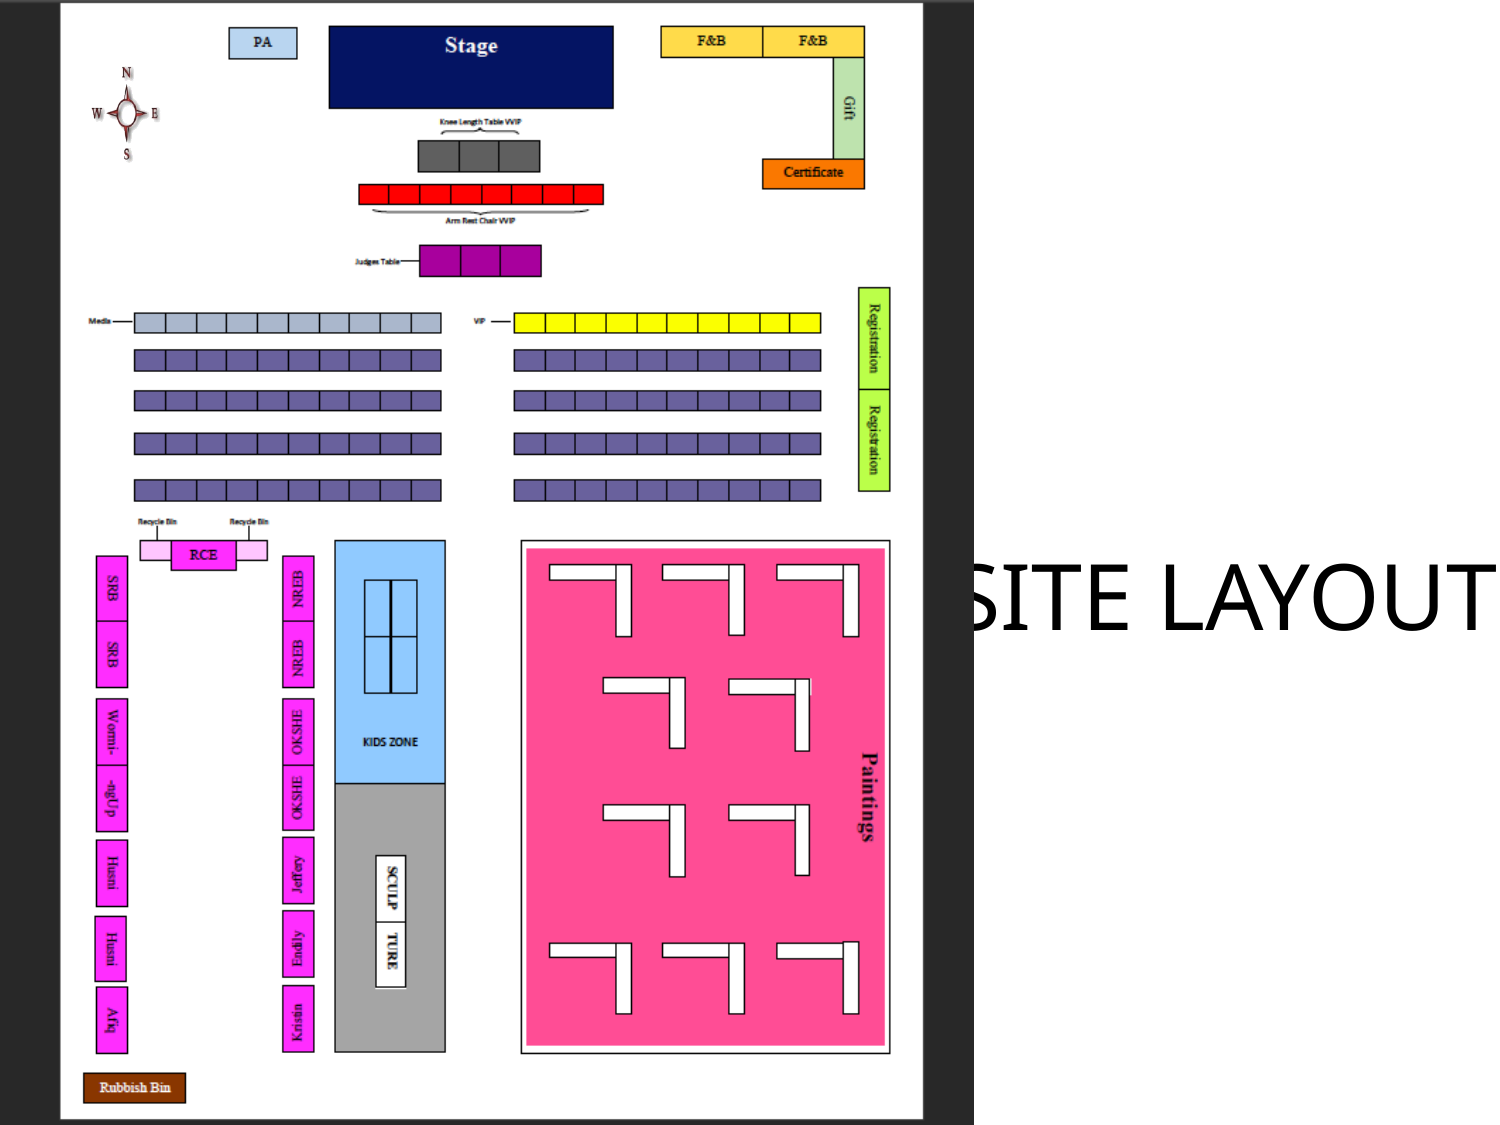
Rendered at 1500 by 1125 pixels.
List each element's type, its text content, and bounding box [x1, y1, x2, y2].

title SITE LAYOUT [979, 499, 1500, 688]
picture [0, 0, 975, 1125]
